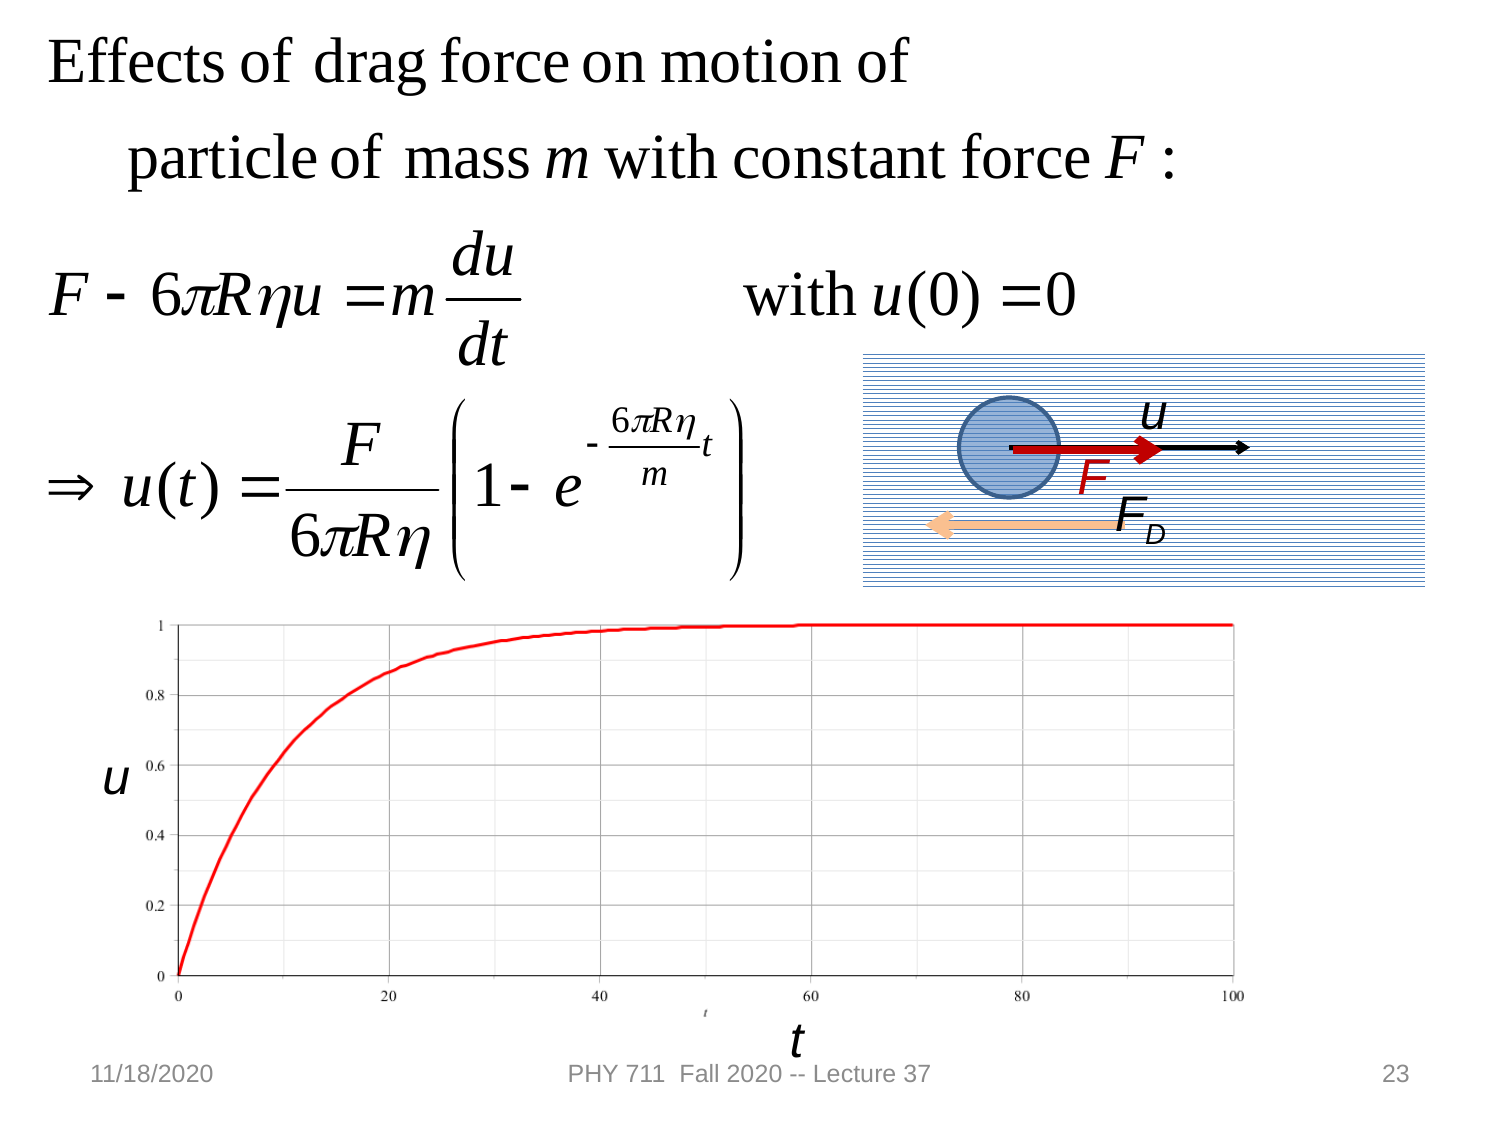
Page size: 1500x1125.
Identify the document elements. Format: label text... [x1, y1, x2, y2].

text_box t [774, 1033, 838, 1075]
footer PHY 711 Fall 2020 -- Lecture 37 [512, 1042, 988, 1103]
text_box u [87, 736, 120, 812]
picture [125, 610, 1251, 1025]
slide_number 23 [1074, 1042, 1425, 1103]
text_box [862, 349, 1426, 588]
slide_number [75, 1042, 425, 1103]
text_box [37, 24, 1186, 594]
